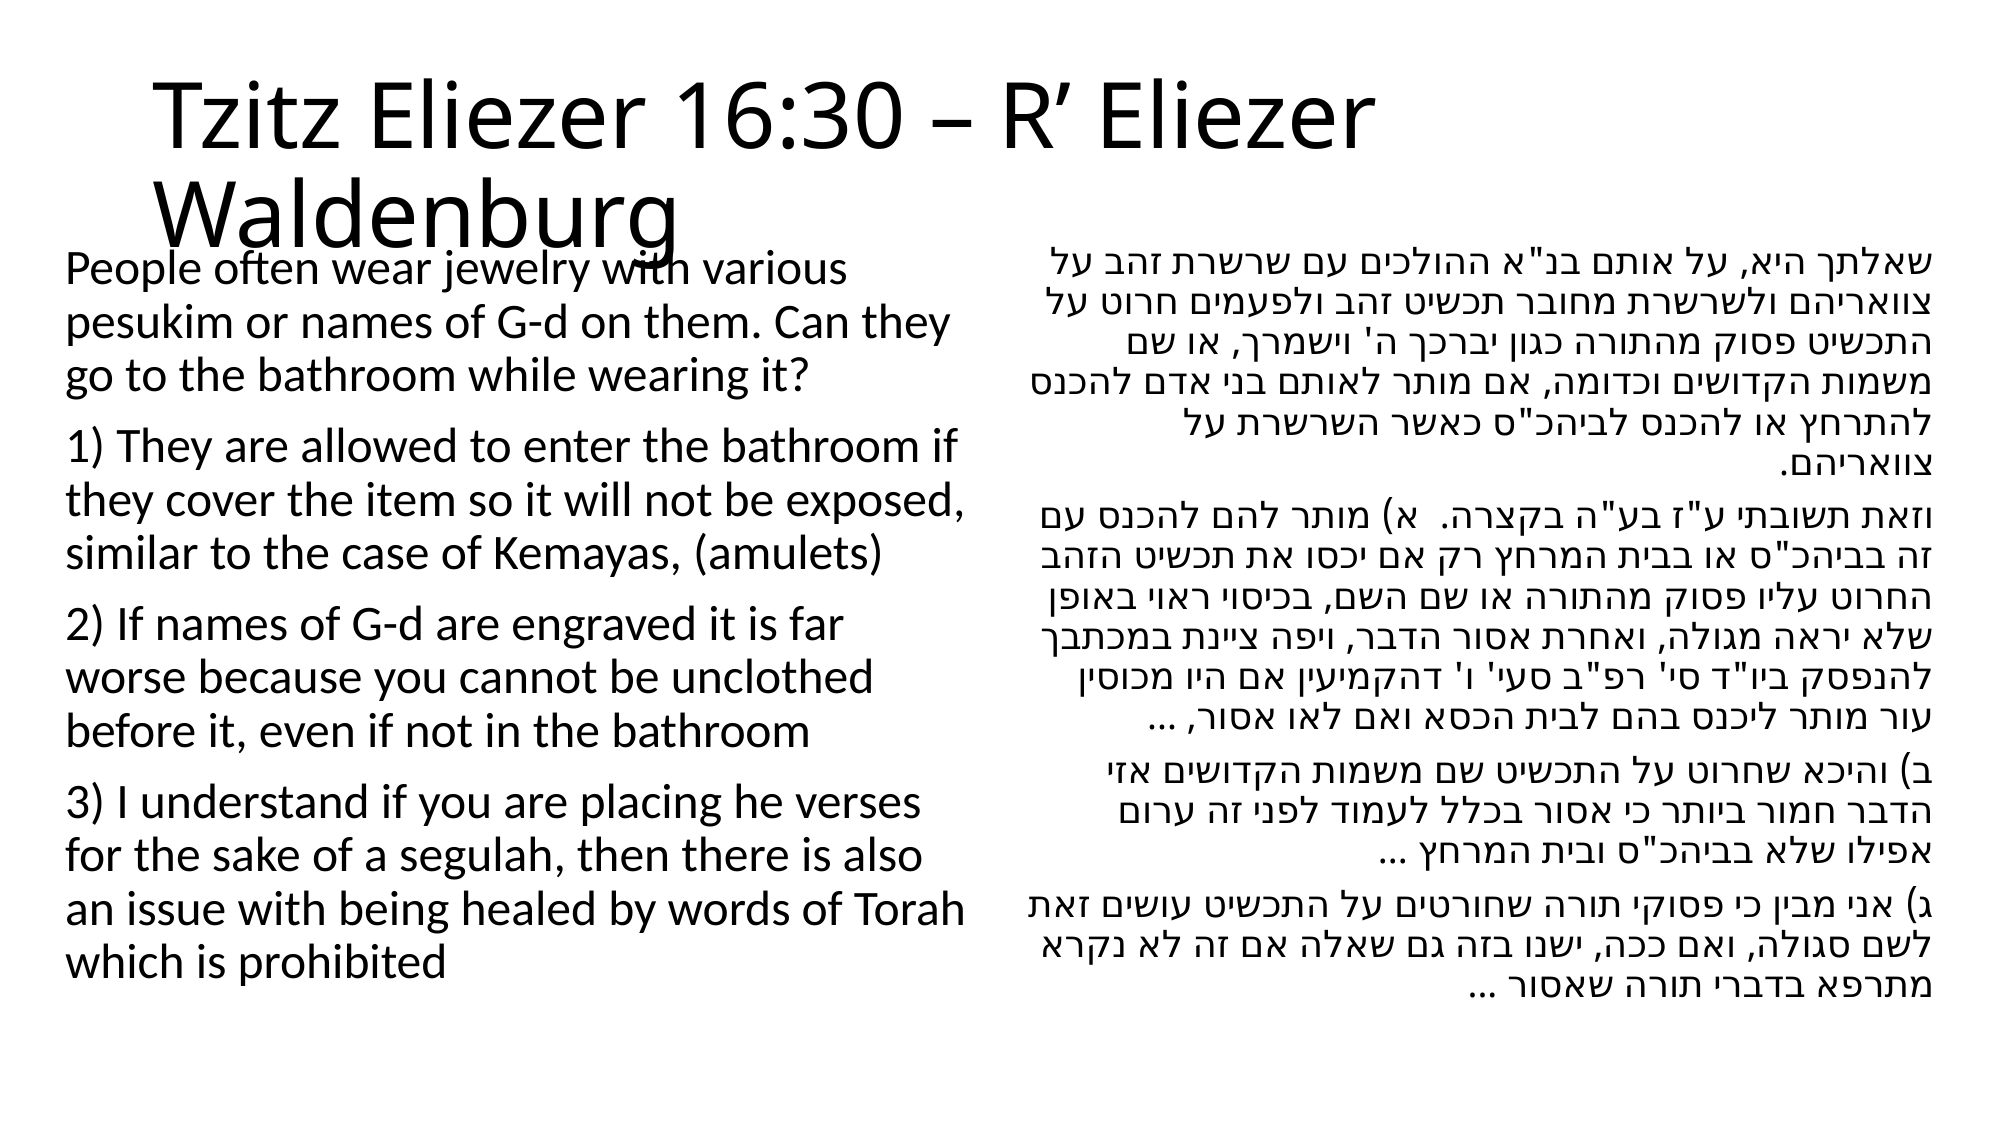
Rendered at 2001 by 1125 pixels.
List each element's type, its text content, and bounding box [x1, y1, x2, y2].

list שאלתך היא, על אותם בנ"א ההולכים עם שרשרת זהב על צוואריהם ולשרשרת מחובר תכשיט זהב ולפעמים חרוט על התכשיט פסוק מהתורה כגון יברכך ה' וישמרך, או שם משמות הקדושים וכדומה, אם מותר לאותם בני אדם להכנס להתרחץ או להכנס לביהכ"ס כאשר השרשרת על צוואריהם. וזאת תשובתי ע"ז בע"ה בקצרה. א) מותר להם להכנס עם זה בביהכ"ס או בבית המרחץ רק אם יכסו את תכשיט הזהב החרוט עליו פסוק מהתורה או שם השם, בכיסוי ראוי באופן שלא יראה מגולה, ואחרת אסור הדבר, ויפה ציינת במכתבך להנפסק ביו"ד סי' רפ"ב סעי' ו' דהקמיעין אם היו מכוסין עור מותר ליכנס בהם לבית הכסא ואם לאו אסור, ... ב) והיכא שחרוט על התכשיט שם משמות הקדושים אזי הדבר חמור ביותר כי אסור בכלל לעמוד לפני זה ערום אפילו שלא בביהכ"ס ובית המרחץ ... ג) אני מבין כי פסוקי תורה שחורטים על התכשיט עושים זאת לשם סגולה, ואם ככה, ישנו בזה גם שאלה אם זה לא נקרא מתרפא בדברי תורה שאסור ... [1012, 234, 1950, 1014]
title Tzitz Eliezer 16:30 – R’ Eliezer Waldenburg [137, 59, 1863, 278]
list People often wear jewelry with various pesukim or names of G-d on them. Can they go to the bathroom while wearing it? 1) They are allowed to enter the bathroom if they cover the item so it will not be exposed, similar to the case of Kemayas, (amulets) 2) If names of G-d are engraved it is far worse because you cannot be unclothed before it, even if not in the bathroom 3) I understand if you are placing he verses for the sake of a segulah, then there is also an issue with being healed by words of Torah which is prohibited [50, 234, 988, 1014]
